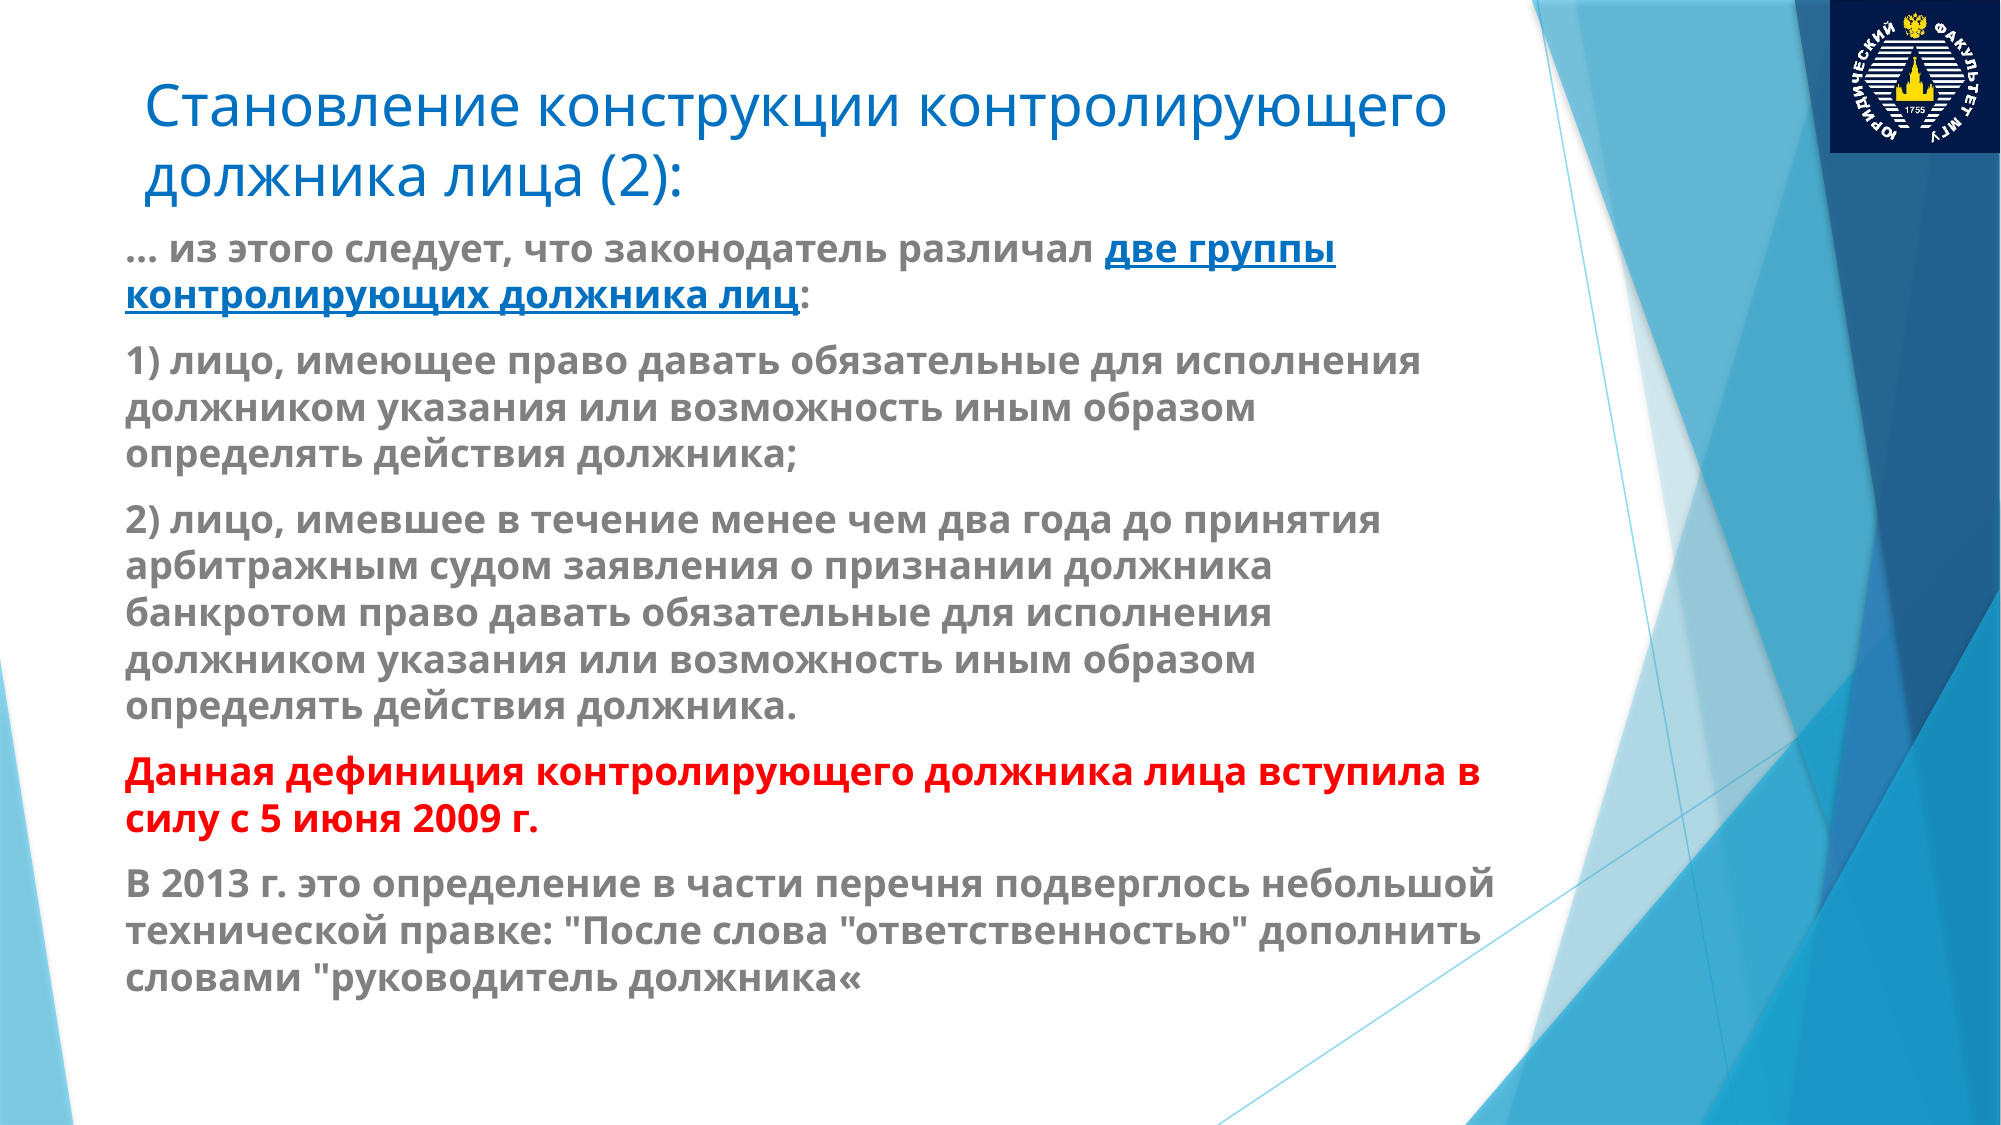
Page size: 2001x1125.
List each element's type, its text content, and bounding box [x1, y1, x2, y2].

title Становление конструкции контролирующего должника лица (2): [129, 57, 1536, 216]
list … из этого следует, что законодатель различал две группы контролирующих должника лиц: 1) лицо, имеющее право давать обязательные для исполнения должником указания или возможность иным образом определять действия должника; 2) лицо, имевшее в течение менее чем два года до принятия арбитражным судом заявления о признании должника банкротом право давать обязательные для исполнения должником указания или возможность иным образом определять действия должника. Данная дефиниция контролирующего должника лица вступила в силу с 5 июня 2009 г. В 2013 г. это определение в части перечня подверглось небольшой технической правке: "После слова "ответственностью" дополнить словами "руководитель должника« [110, 215, 1522, 1060]
picture [1829, 0, 2000, 153]
